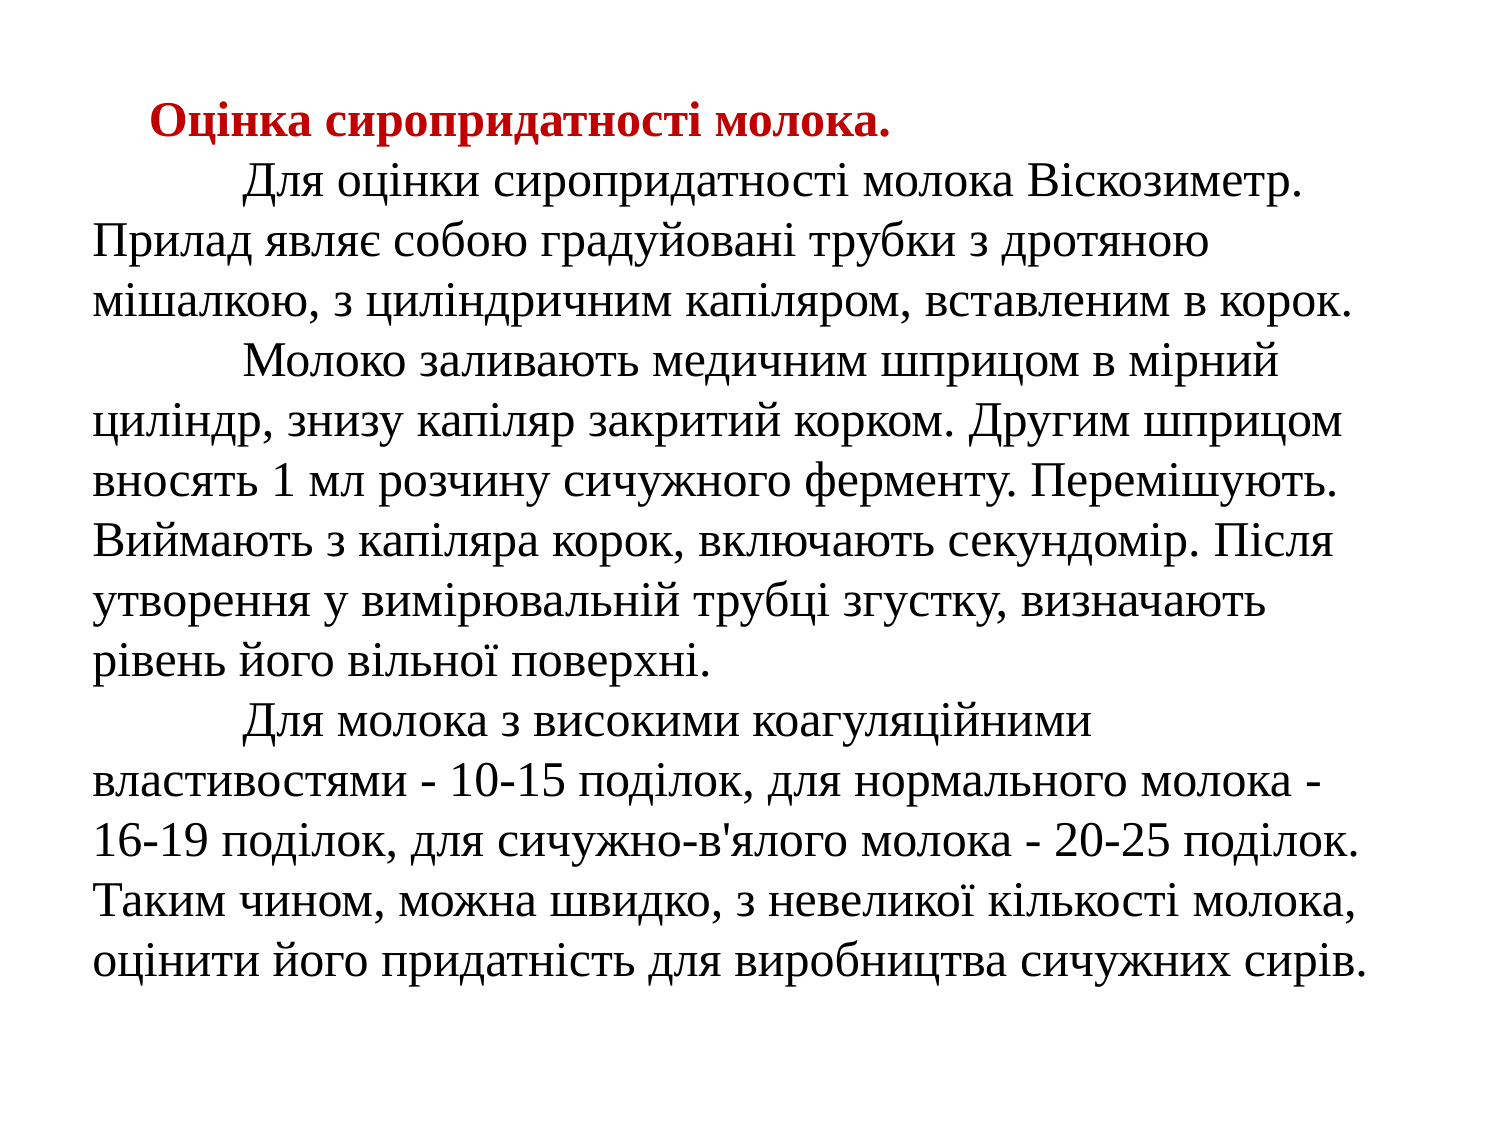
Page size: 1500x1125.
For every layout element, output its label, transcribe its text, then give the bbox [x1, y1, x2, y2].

title Оцінка сиропридатності молока. Для оцінки сиропридатності молока Віскозиметр. Прилад являє собою градуйовані трубки з дротяною мішалкою, з циліндричним капіляром, вставленим в корок. Молоко заливають медичним шприцом в мірний циліндр, знизу капіляр закритий корком. Другим шприцом вносять 1 мл розчину сичужного ферменту. Перемішують. Виймають з капіляра корок, включають секундомір. Після утворення у вимірювальній трубці згустку, визначають рівень його вільної поверхні. Для молока з високими коагуляційними властивостями - 10-15 поділок, для нормального молока - 16-19 поділок, для сичужно-в'ялого молока - 20-25 поділок. Таким чином, можна швидко, з невеликої кількості молока, оцінити його придатність для виробництва сичужних сирів. [64, 42, 1415, 1080]
